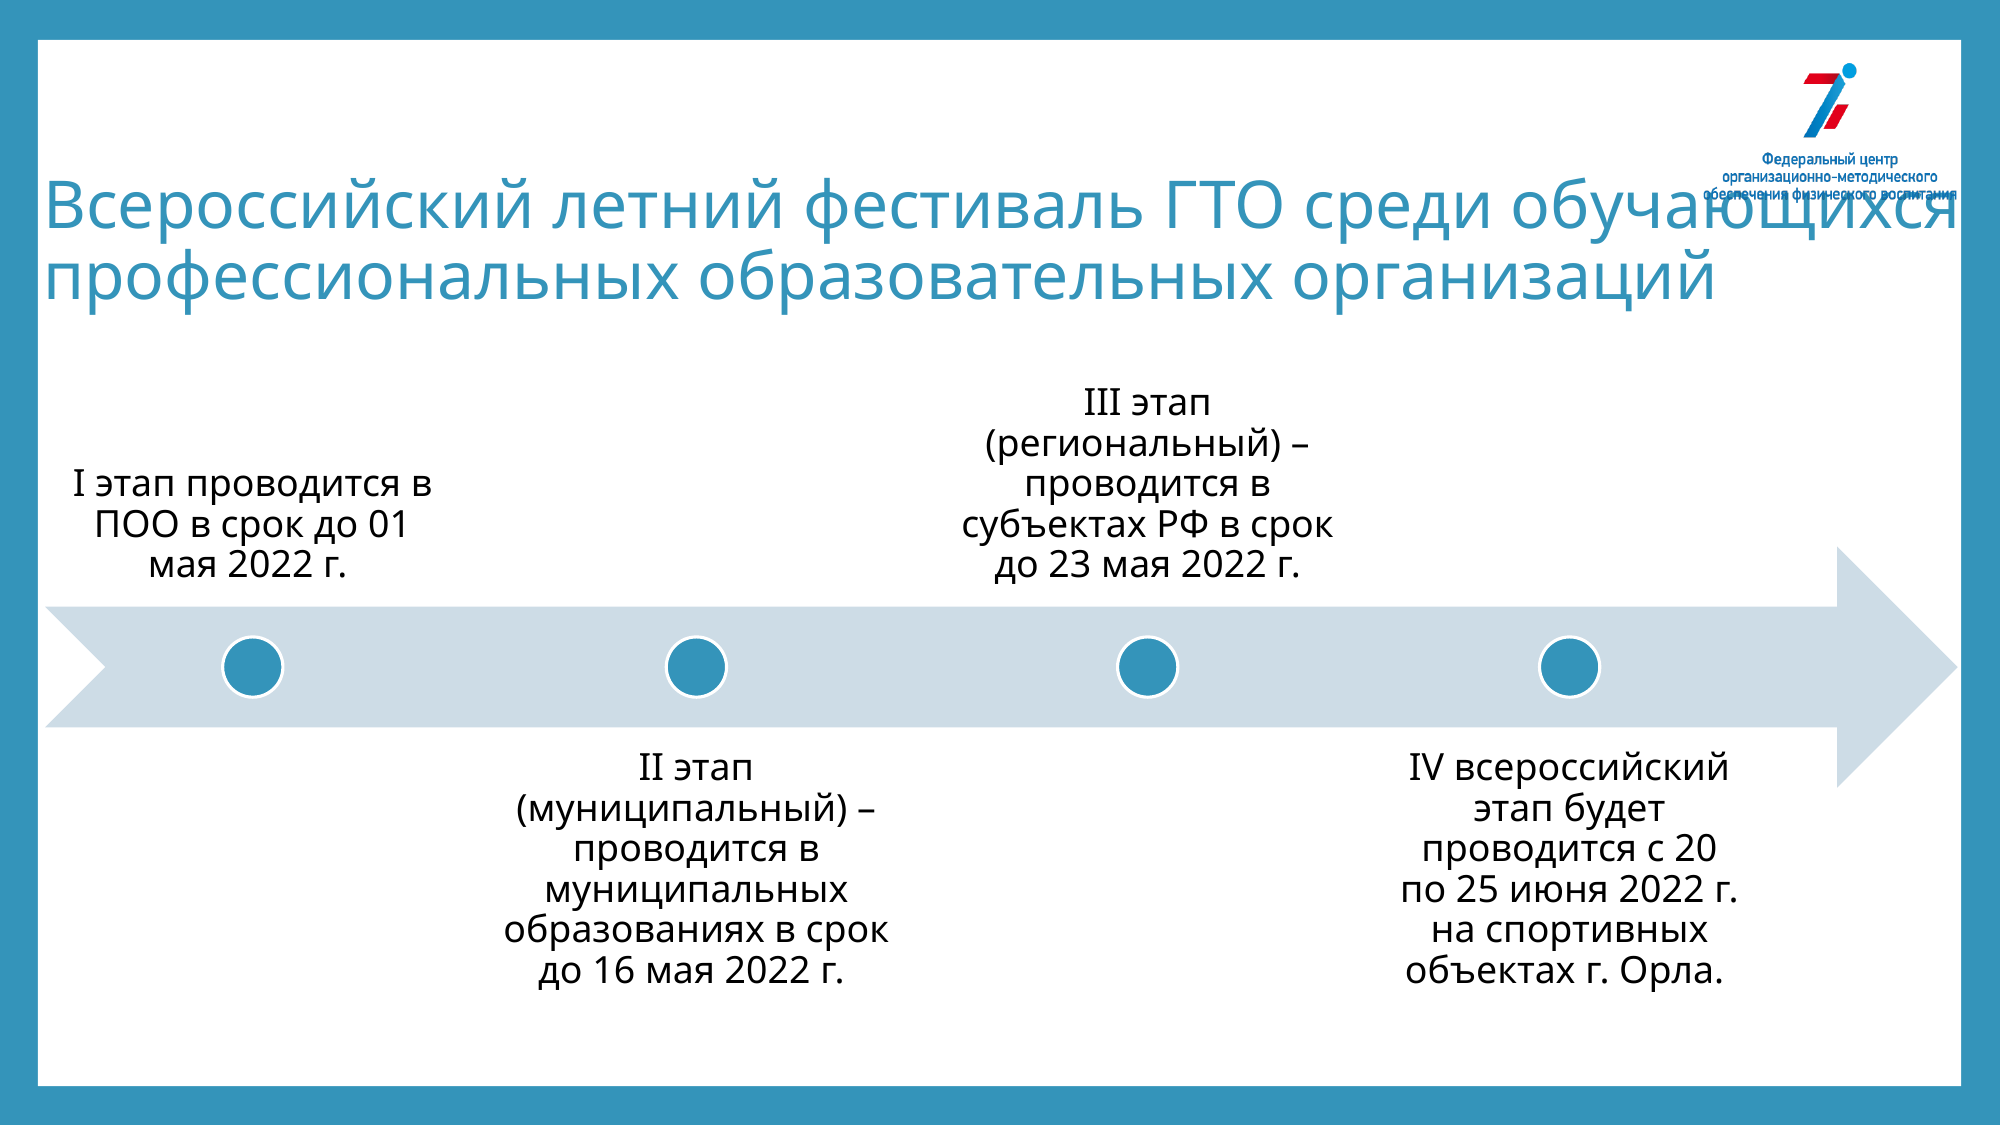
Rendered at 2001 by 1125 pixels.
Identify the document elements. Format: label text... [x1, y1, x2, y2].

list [44, 365, 1959, 969]
title Всероссийский летний фестиваль ГТО среди обучающихся профессиональных образовательных организаций [28, 156, 2000, 329]
picture [1700, 38, 1959, 217]
